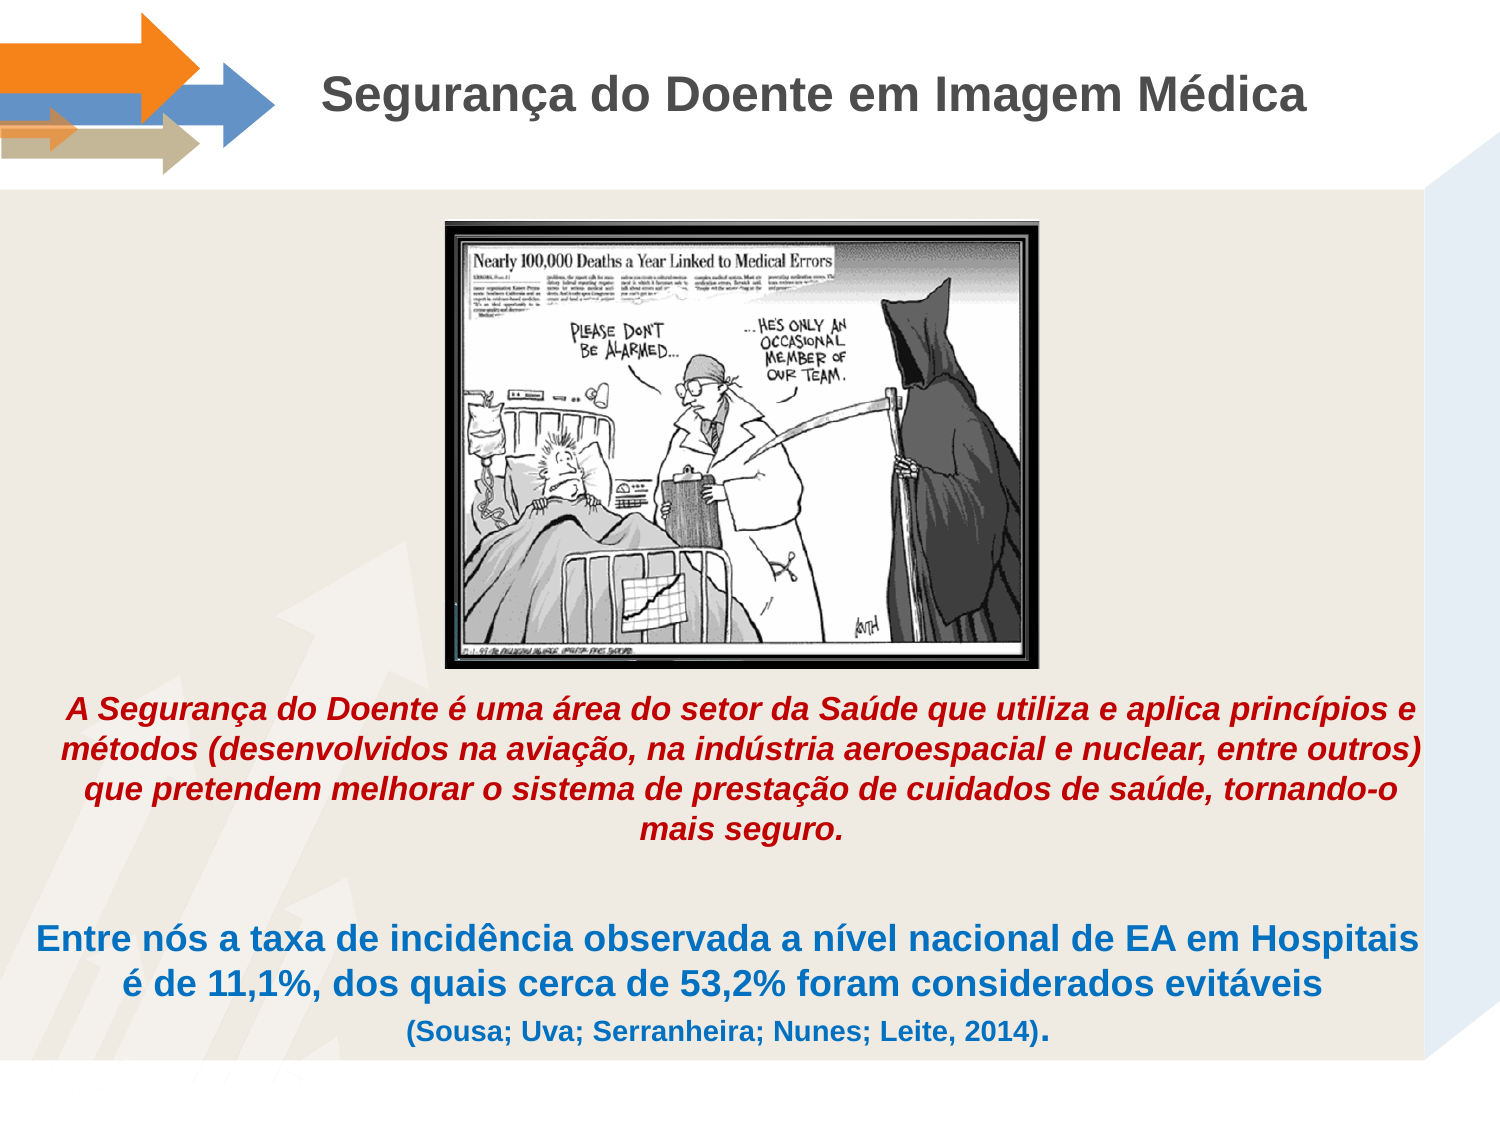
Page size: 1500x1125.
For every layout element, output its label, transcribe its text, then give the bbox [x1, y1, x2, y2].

text_box Segurança do Doente em Imagem Médica [306, 54, 1323, 130]
text_box A Segurança do Doente é uma área do setor da Saúde que utiliza e aplica princípios e métodos (desenvolvidos na aviação, na indústria aeroespacial e nuclear, entre outros) que pretendem melhorar o sistema de prestação de cuidados de saúde, tornando-o mais seguro. [37, 680, 1447, 855]
text_box Entre nós a taxa de incidência observada a nível nacional de EA em Hospitais é de 11,1%, dos quais cerca de 53,2% foram considerados evitáveis (Sousa; Uva; Serranheira; Nunes; Leite, 2014). [5, 907, 1451, 1057]
picture [0, 540, 432, 1125]
picture [444, 219, 1040, 670]
